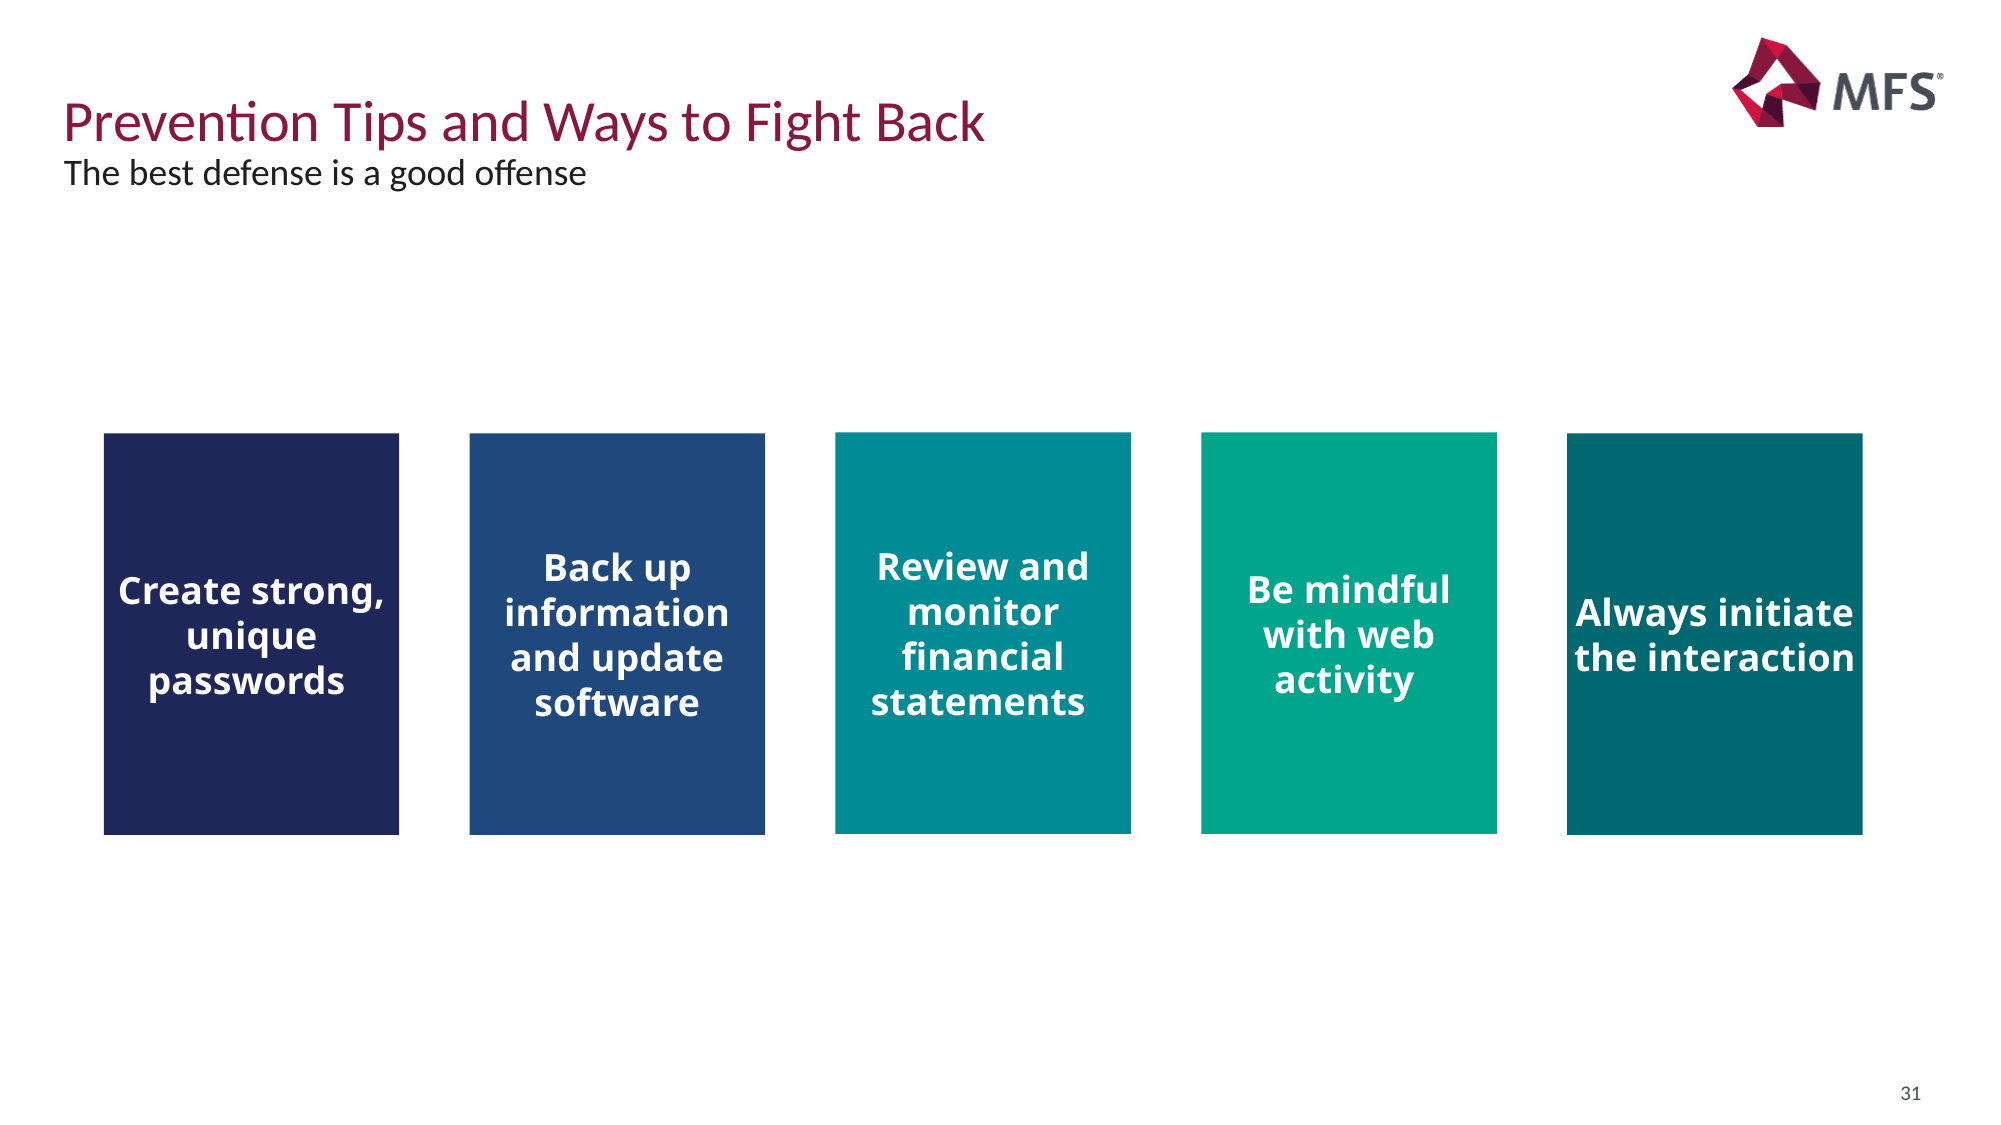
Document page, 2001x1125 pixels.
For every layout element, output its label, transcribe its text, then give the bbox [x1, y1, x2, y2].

list The best defense is a good offense [48, 153, 1707, 195]
text_box Be mindful with web activity [1201, 432, 1497, 834]
text_box Create strong, unique passwords [103, 433, 400, 835]
text_box Always initiate the interaction [1567, 433, 1863, 835]
slide_number 31 [1874, 1081, 1937, 1103]
title Prevention Tips and Ways to Fight Back [48, 0, 1722, 162]
text_box Back up information and update software [469, 433, 766, 835]
picture [1732, 37, 1944, 127]
text_box Review and monitor financial statements [835, 432, 1131, 834]
